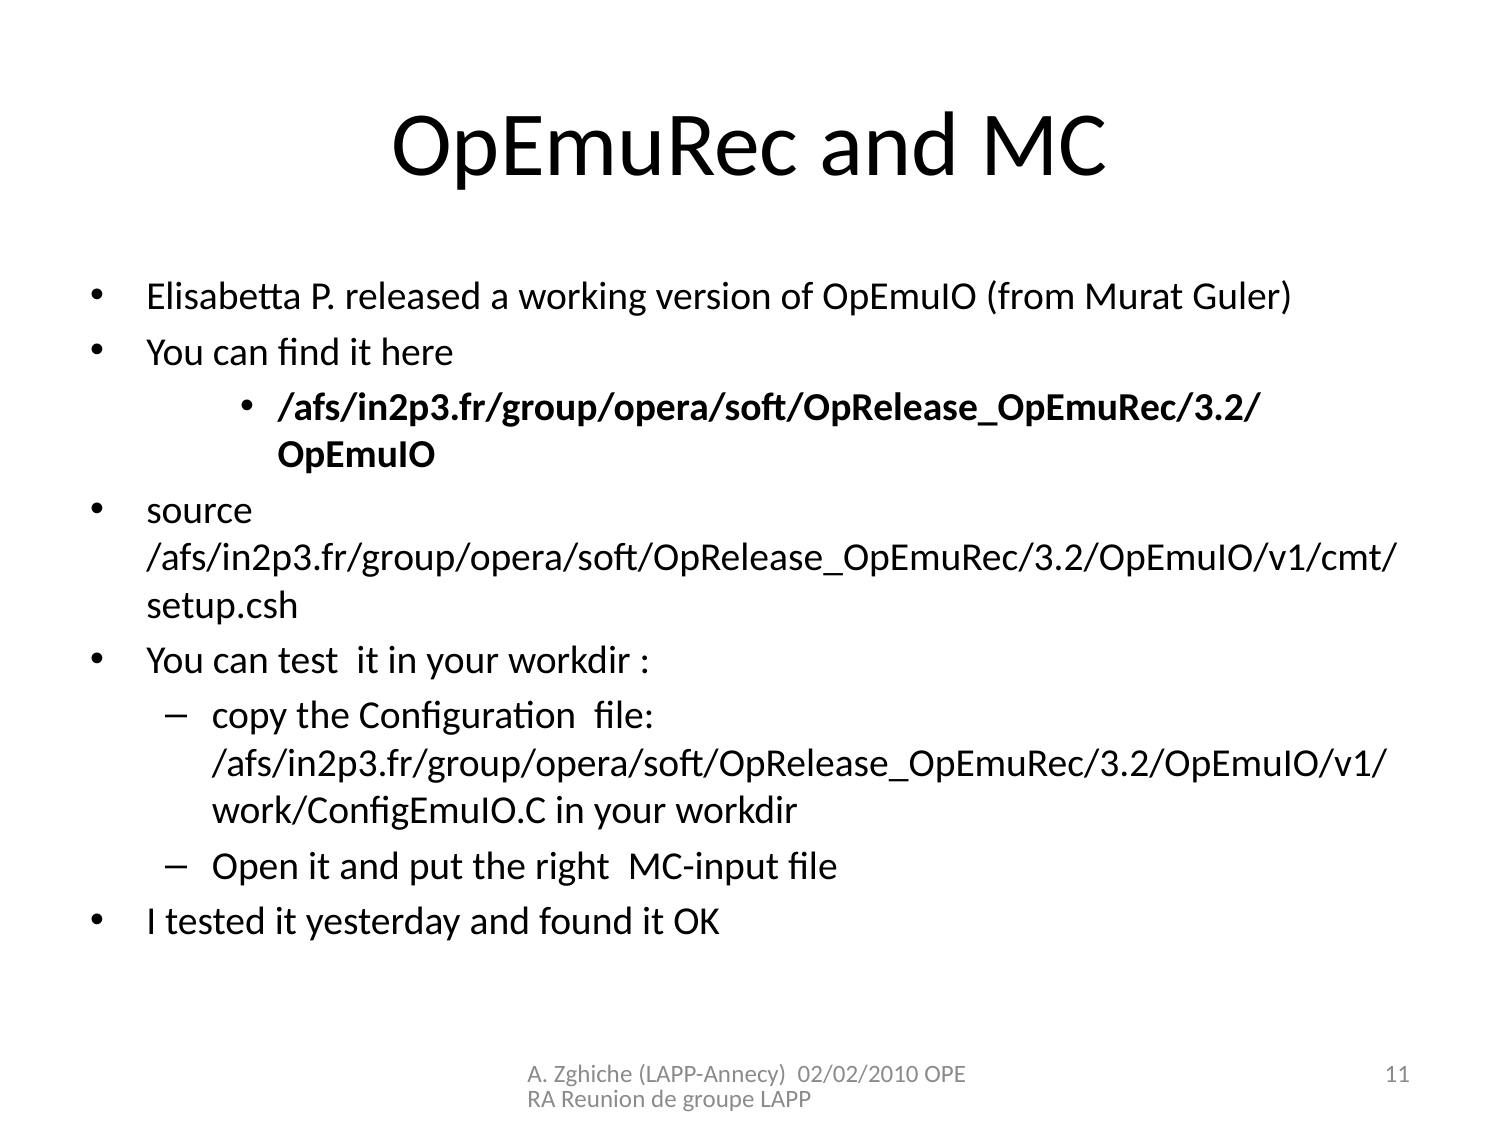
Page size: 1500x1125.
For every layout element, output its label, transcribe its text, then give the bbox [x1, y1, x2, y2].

list Elisabetta P. released a working version of OpEmuIO (from Murat Guler) You can find it here /afs/in2p3.fr/group/opera/soft/OpRelease_OpEmuRec/3.2/OpEmuIO source /afs/in2p3.fr/group/opera/soft/OpRelease_OpEmuRec/3.2/OpEmuIO/v1/cmt/setup.csh You can test it in your workdir : copy the Configuration file: /afs/in2p3.fr/group/opera/soft/OpRelease_OpEmuRec/3.2/OpEmuIO/v1/work/ConfigEmuIO.C in your workdir Open it and put the right MC-input file I tested it yesterday and found it OK [75, 262, 1425, 1005]
title OpEmuRec and MC [75, 45, 1425, 233]
slide_number 11 [1074, 1042, 1425, 1103]
footer A. Zghiche (LAPP-Annecy) 02/02/2010 OPERA Reunion de groupe LAPP [512, 1042, 988, 1103]
